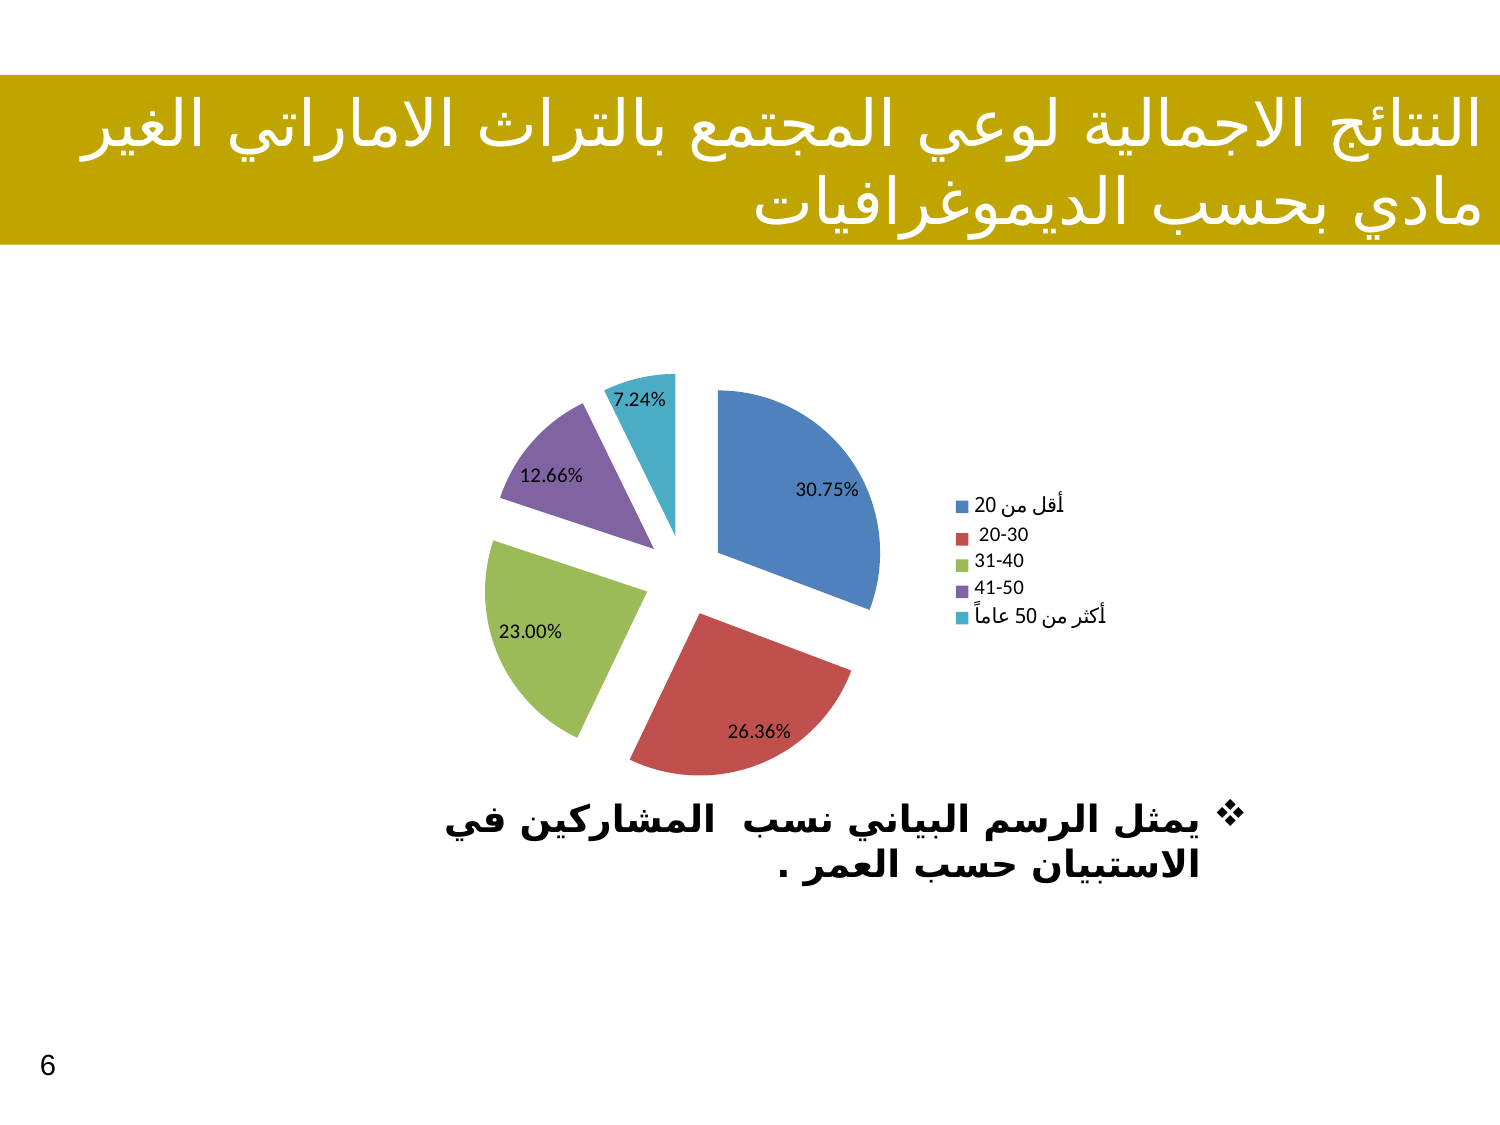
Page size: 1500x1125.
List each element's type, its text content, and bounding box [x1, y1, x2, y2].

text_box يمثل الرسم البياني نسب المشاركين في الاستبيان حسب العمر . [299, 787, 1263, 893]
chart [374, 337, 1126, 788]
text_box النتائج الاجمالية لوعي المجتمع بالتراث الاماراتي الغير مادي بحسب الديموغرافيات [0, 74, 1500, 245]
slide_number 6 [24, 1038, 376, 1118]
